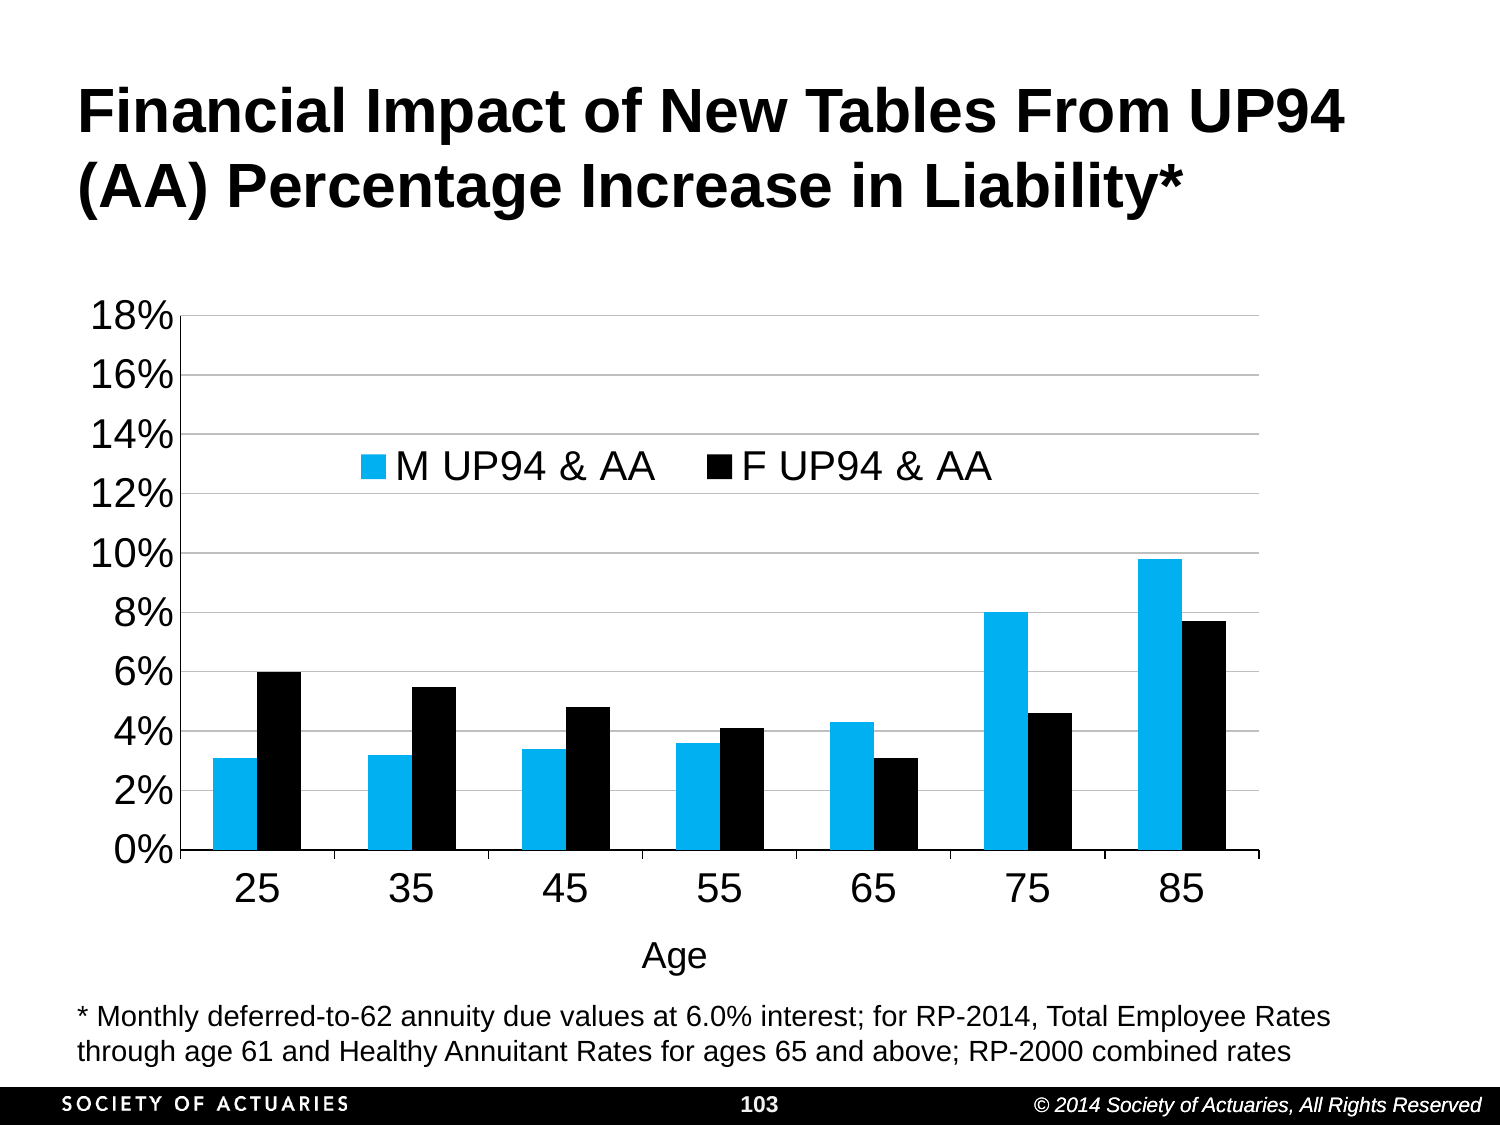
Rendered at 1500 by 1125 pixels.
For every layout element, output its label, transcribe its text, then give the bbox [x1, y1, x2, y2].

picture [62, 1095, 347, 1113]
chart [62, 237, 1288, 988]
text_box * Monthly deferred-to-62 annuity due values at 6.0% interest; for RP-2014, Total Employee Rates through age 61 and Healthy Annuitant Rates for ages 65 and above; RP-2000 combined rates [62, 989, 1413, 1075]
title Financial Impact of New Tables From UP94 (AA) Percentage Increase in Liability* [62, 62, 1451, 188]
